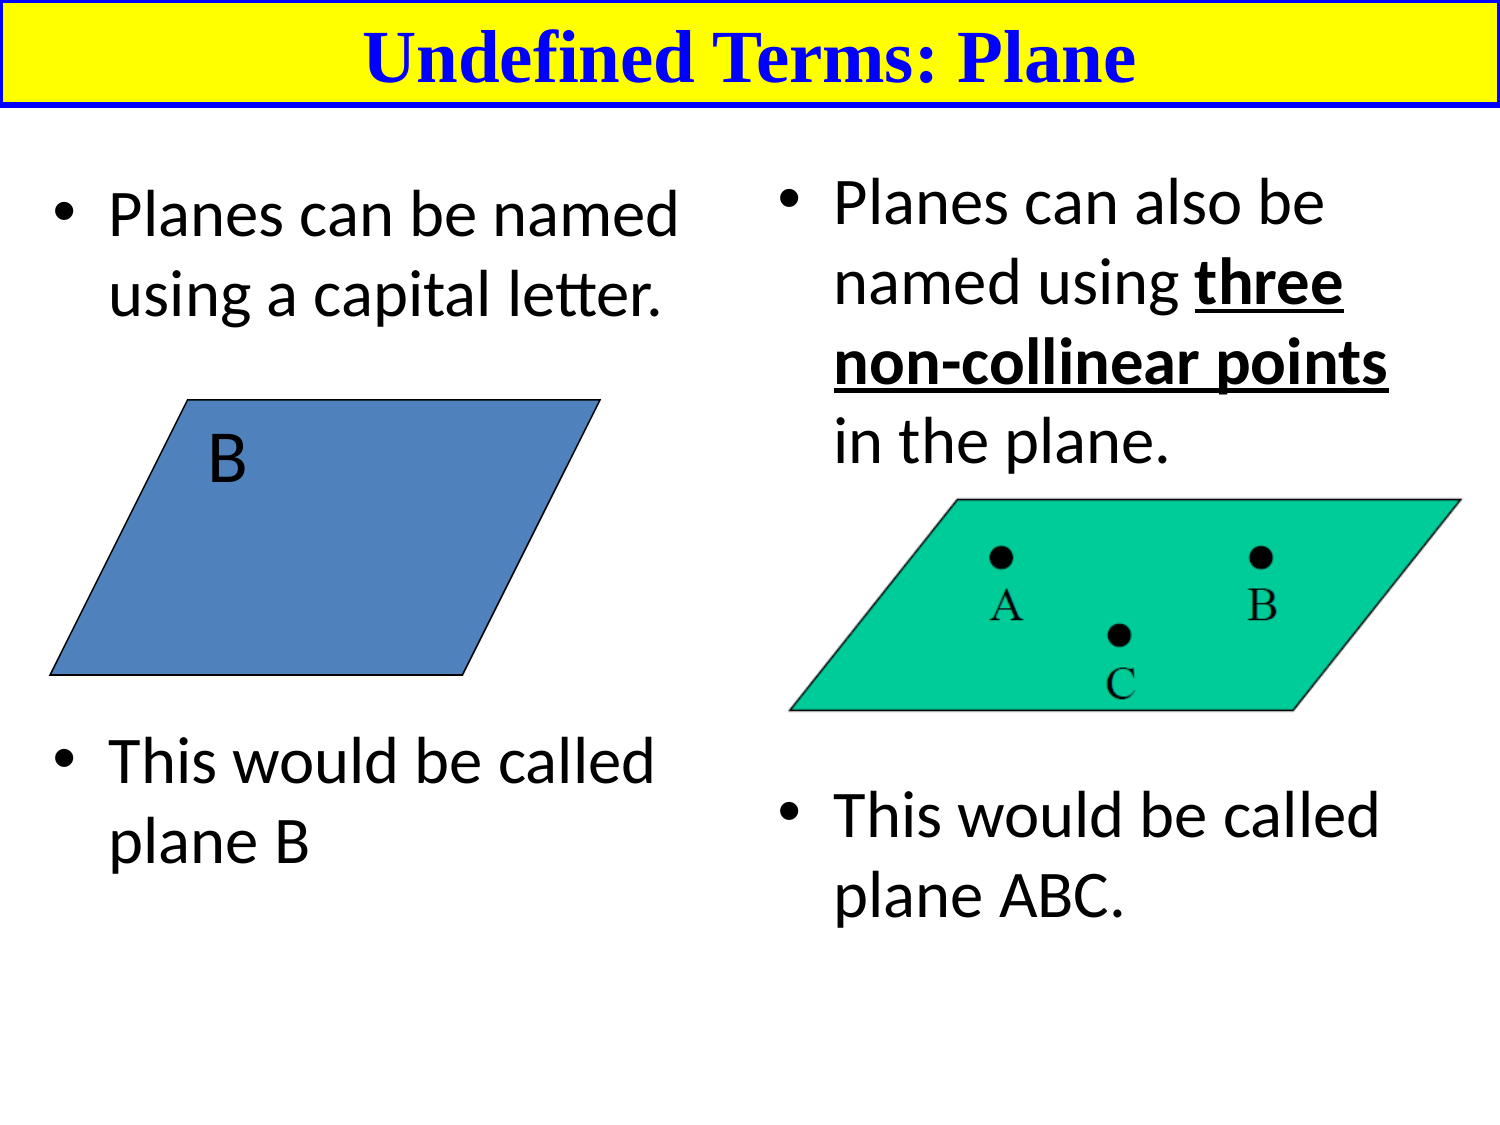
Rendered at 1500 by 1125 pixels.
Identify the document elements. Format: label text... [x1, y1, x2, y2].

text_box [50, 399, 601, 676]
text_box B [192, 399, 263, 505]
list Planes can be named using a capital letter. This would be called plane B [37, 162, 700, 1005]
text_box Undefined Terms: Plane [0, 0, 1500, 105]
picture [774, 474, 1476, 736]
list Planes can also be named using three non-collinear points in the plane. This would be called plane ABC. [762, 149, 1463, 1005]
